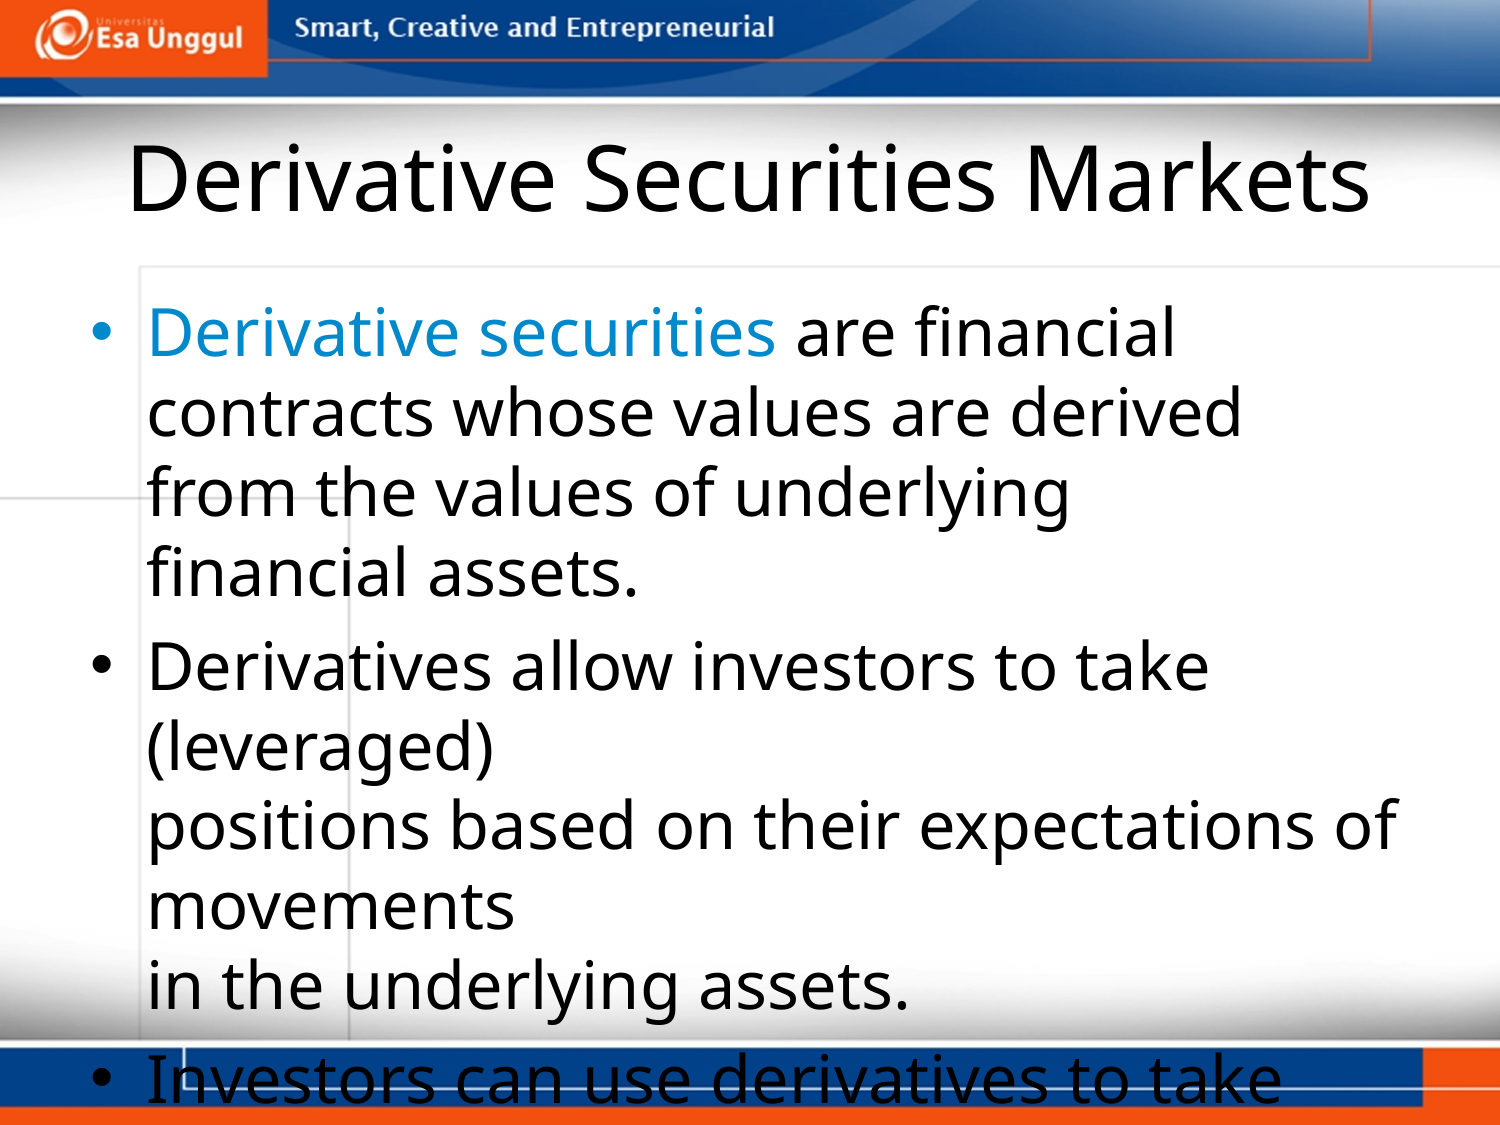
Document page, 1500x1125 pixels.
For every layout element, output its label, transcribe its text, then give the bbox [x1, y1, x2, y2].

title Derivative Securities Markets [75, 99, 1425, 250]
picture [0, 0, 1500, 1125]
list Derivative securities are financial contracts whose values are derived from the values of underlying financial assets. Derivatives allow investors to take (leveraged) positions based on their expectations of movements in the underlying assets. Investors can use derivatives to take speculative positions or can use them to (hedge) reduce exposure to risk on other investments or portfolios. [75, 282, 1425, 1025]
